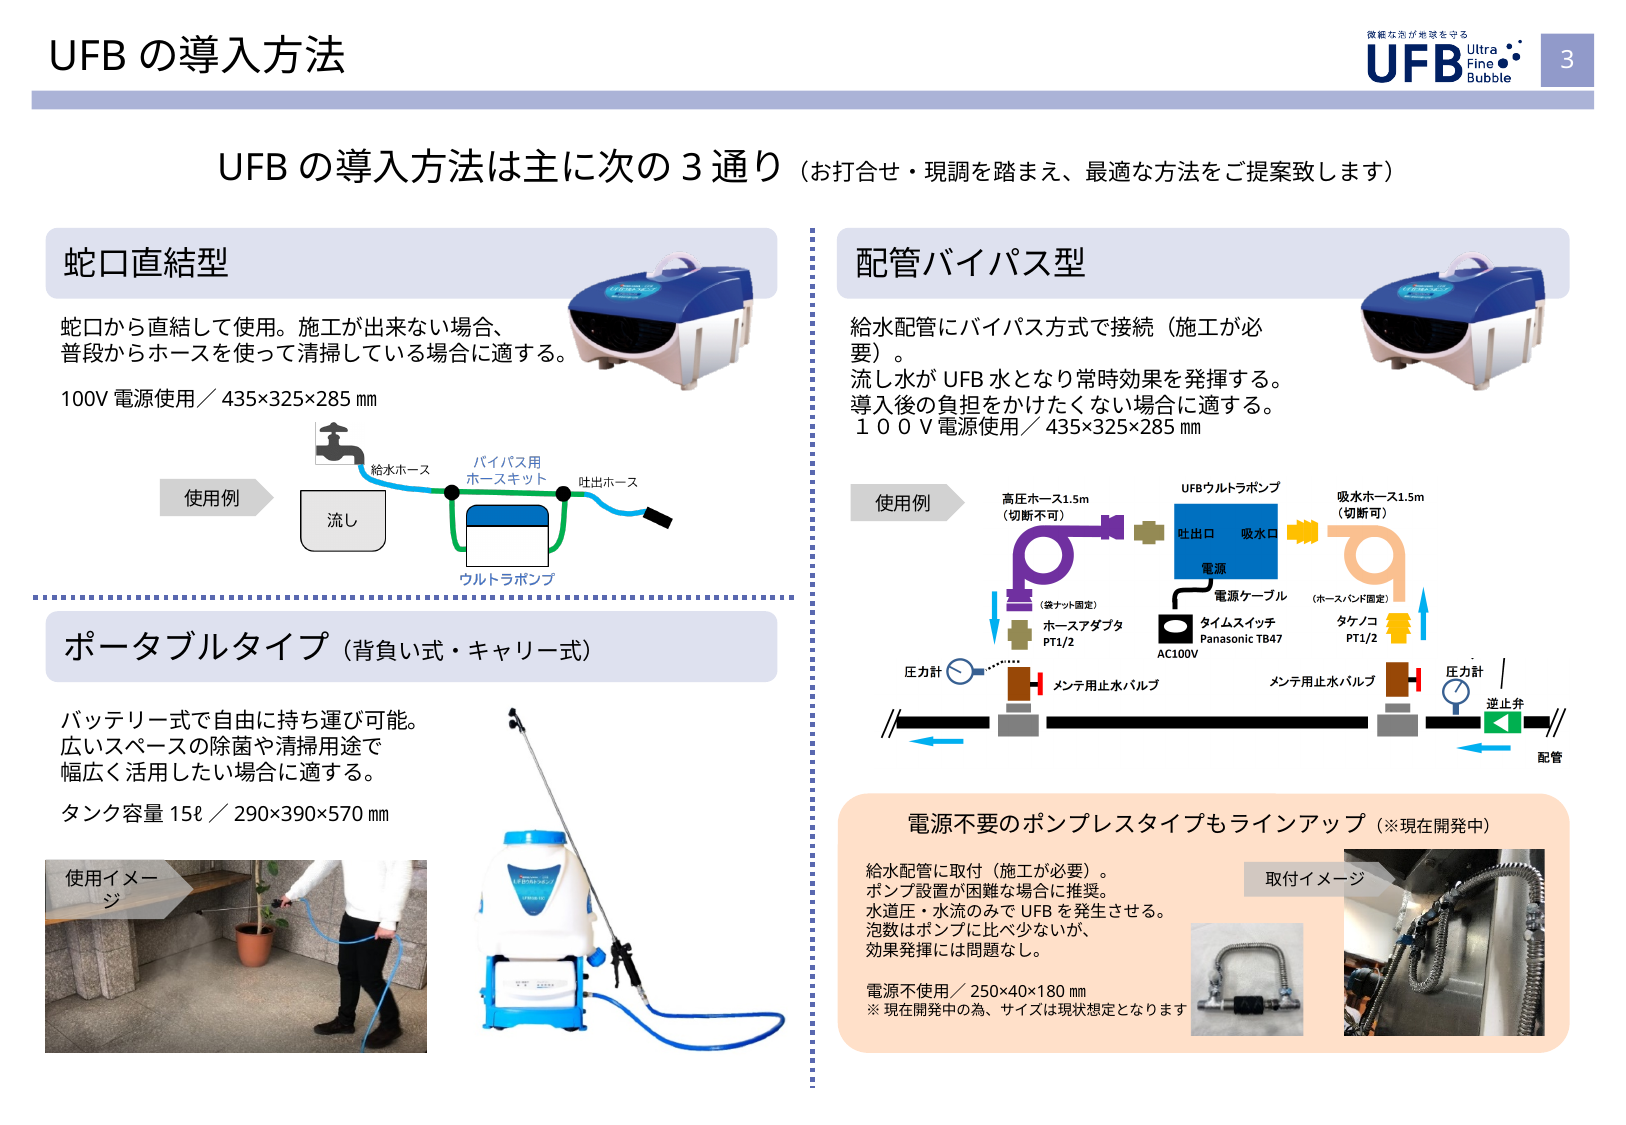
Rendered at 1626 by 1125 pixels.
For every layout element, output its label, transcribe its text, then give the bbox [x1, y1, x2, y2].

text_box 給水配管にバイパス方式で接続（施工が必要）。 流し水がUFB水となり常時効果を発揮する。導入後の負担をかけたくない場合に適する。 [836, 305, 1301, 426]
text_box 100V電源使用／435×325×285㎜ [45, 377, 460, 418]
picture [1190, 923, 1304, 1036]
text_box 取付イメージ [1244, 861, 1344, 897]
text_box 蛇口直結型 [45, 227, 778, 299]
picture [554, 247, 778, 398]
text_box バッテリー式で自由に持ち運び可能。 広いスペースの除菌や清掃用途で 幅広く活用したい場合に適する。 [45, 698, 547, 793]
picture [1416, 30, 1522, 83]
picture [874, 476, 1570, 769]
text_box 配管バイパス型 [836, 227, 1570, 299]
text_box 電源不使用／250×40×180㎜ ※現在開発中の為、サイズは現状想定となります [851, 973, 1190, 1026]
picture [300, 422, 673, 595]
text_box 電源不要のポンプレスタイプもラインアップ（※現在開発中） [837, 793, 1570, 1053]
text_box ポータブルタイプ（背負い式・キャリー式） [45, 611, 778, 683]
slide_number 2 [1540, 33, 1595, 87]
text_box 給水配管に取付（施工が必要）。 ポンプ設置が困難な場合に推奨。 水道圧・水流のみでUFBを発生させる。 泡数はポンプに比べ少ないが、 効果発揮には問題なし。 [851, 853, 1265, 968]
text_box UFBの導入方法は主に次の3通り（お打合せ・現調を踏まえ、最適な方法をご提案致します） [97, 135, 1528, 196]
text_box 蛇口から直結して使用。施工が出来ない場合、 普段からホースを使って清掃している場合に適する。 [45, 305, 554, 373]
title UFBの導入方法 [32, 10, 1416, 104]
text_box 使用例 [850, 484, 966, 522]
text_box タンク容量15ℓ／290×390×570㎜ [45, 793, 444, 834]
picture [1347, 247, 1570, 398]
picture [438, 704, 799, 1061]
text_box 使用例 [159, 478, 275, 517]
picture [1344, 849, 1545, 1036]
text_box １００V電源使用／435×325×285㎜ [837, 405, 1252, 446]
picture [45, 860, 427, 1053]
